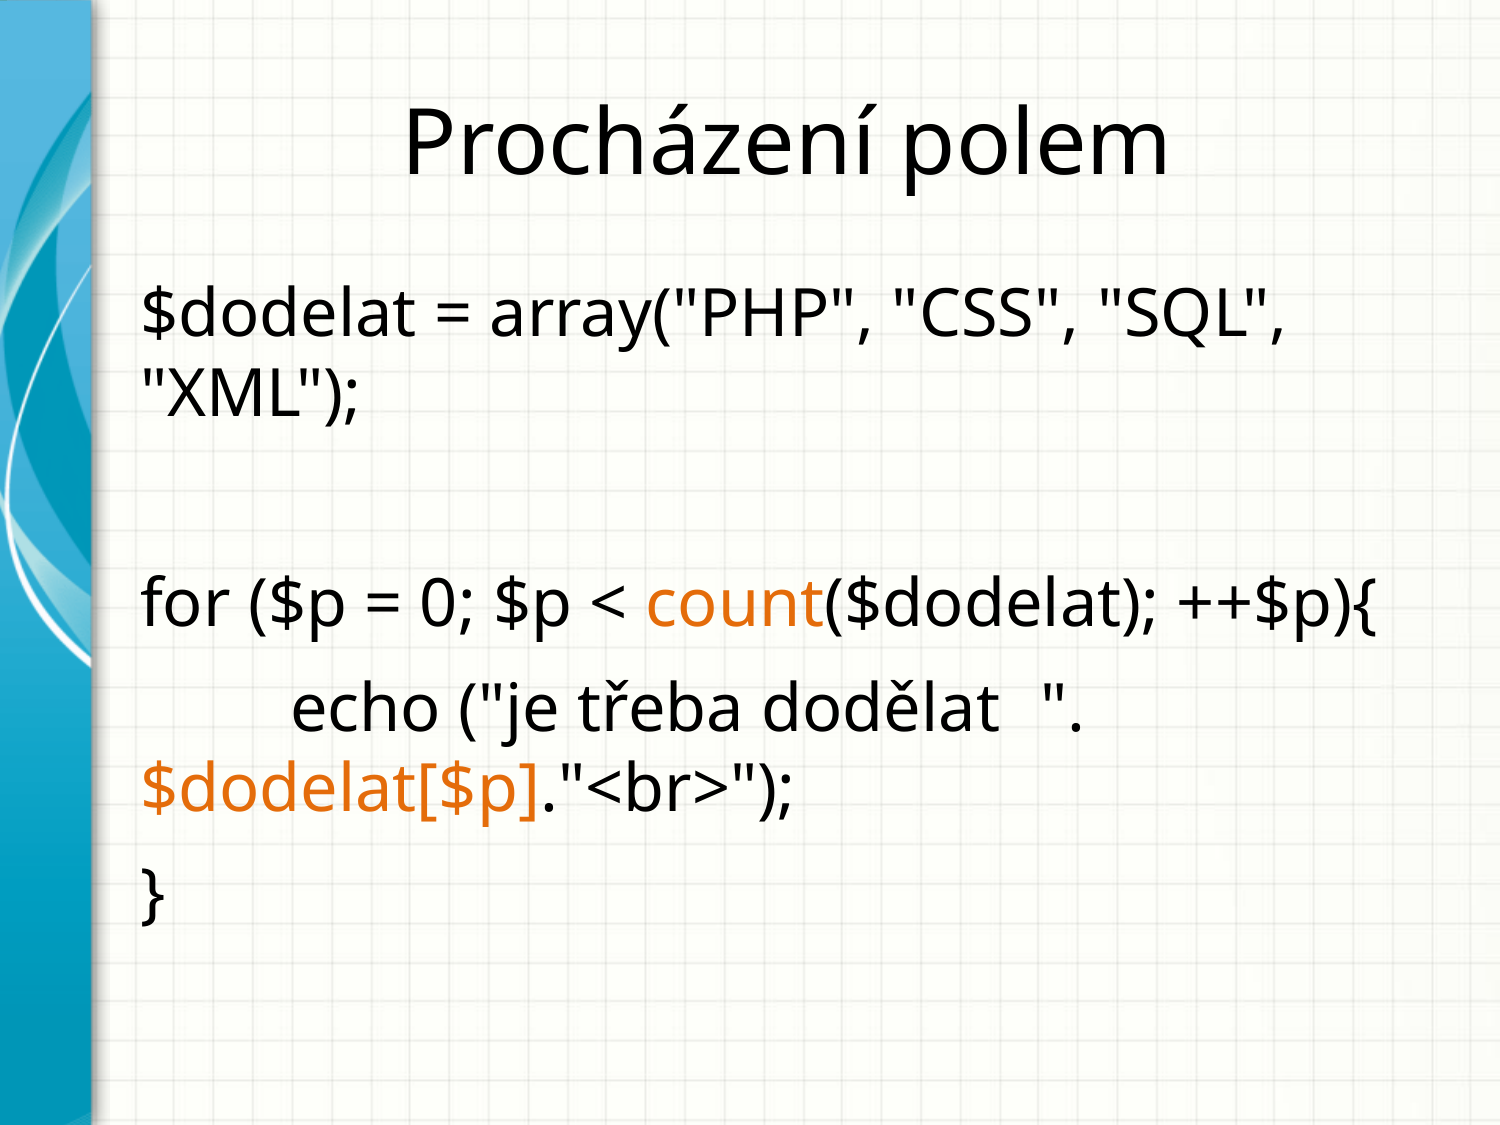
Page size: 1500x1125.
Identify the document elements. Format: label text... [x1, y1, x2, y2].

title Procházení polem [125, 44, 1450, 232]
picture [0, 0, 1500, 1125]
list $dodelat = array("PHP", "CSS", "SQL", "XML"); for ($p = 0; $p < count($dodelat); ++$p){ echo ("je třeba dodělat ".$dodelat[$p]."<br>"); } [125, 261, 1450, 967]
